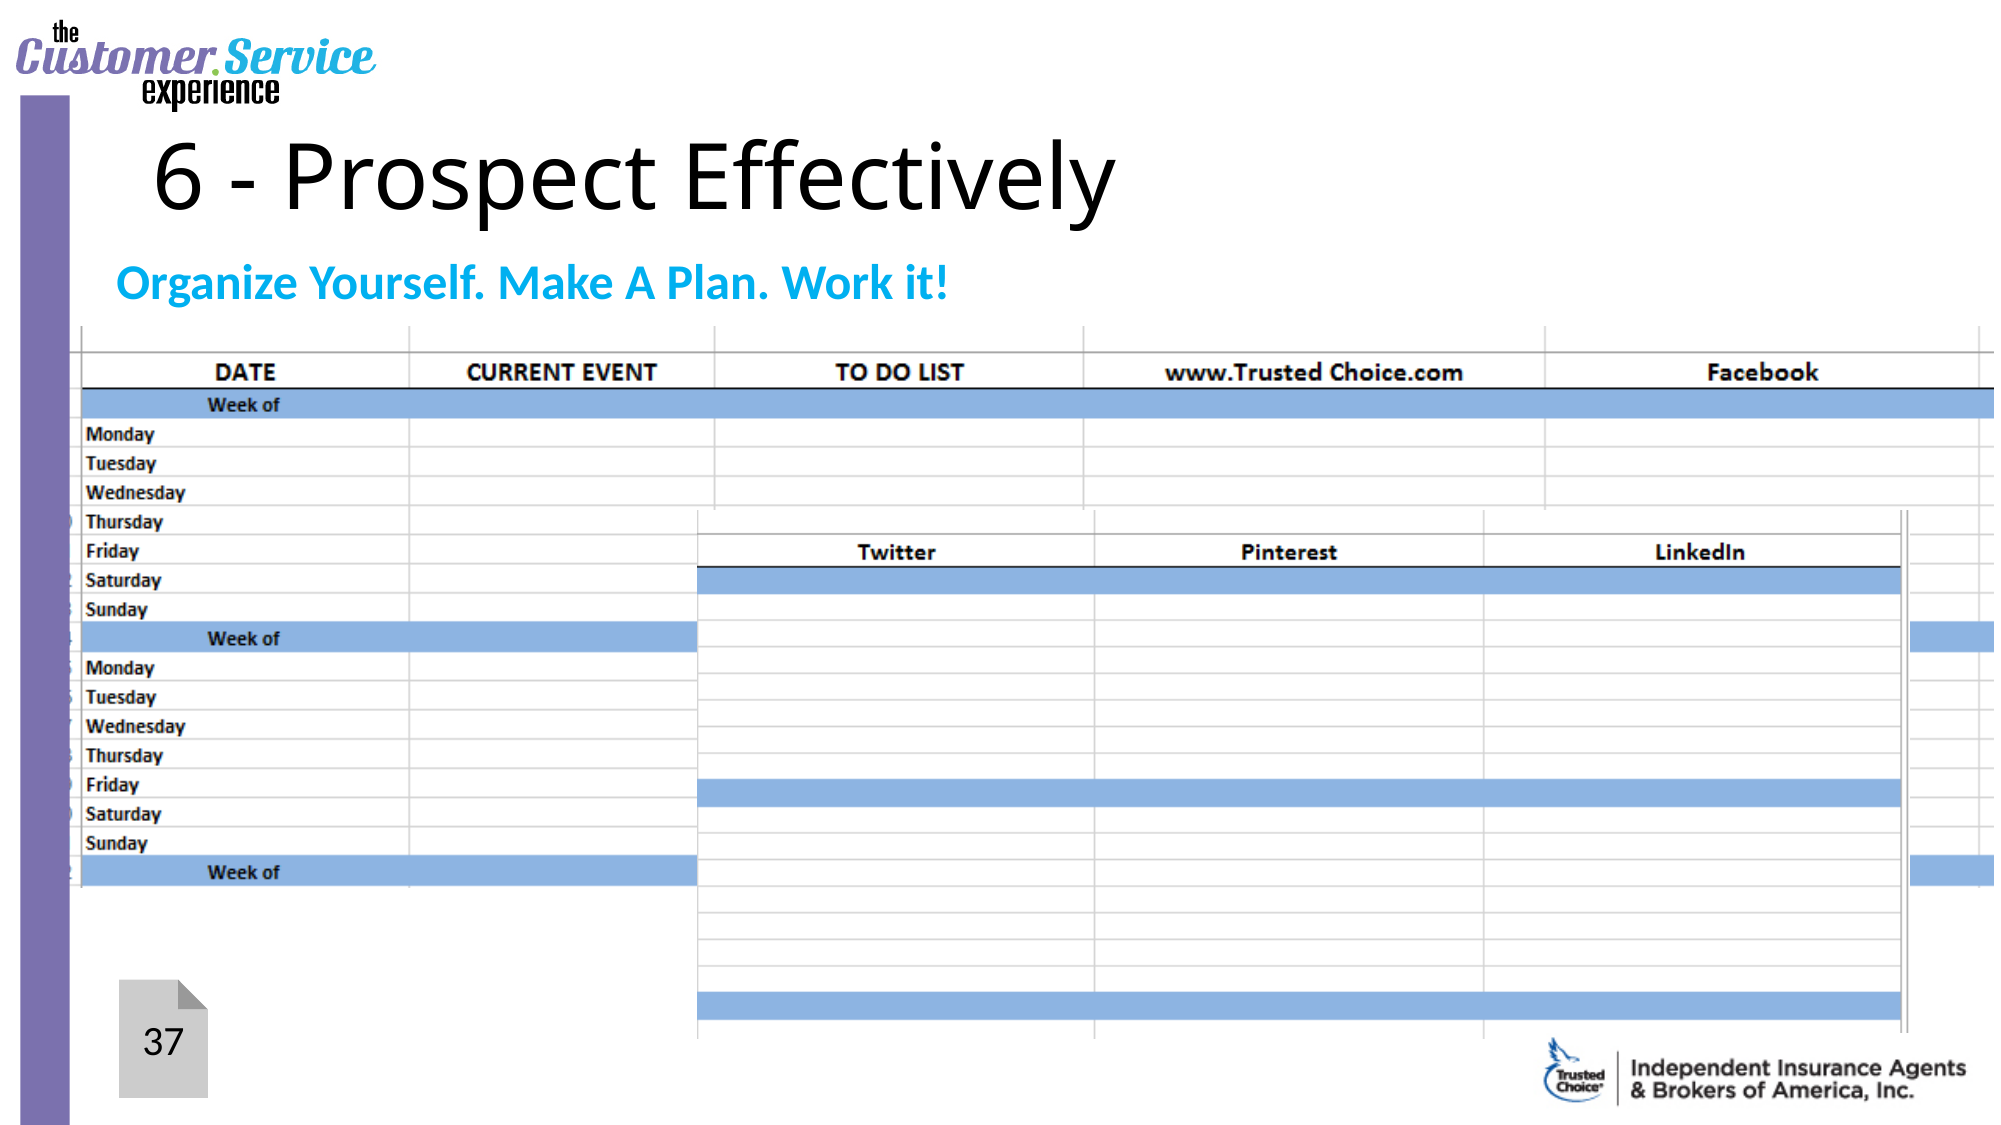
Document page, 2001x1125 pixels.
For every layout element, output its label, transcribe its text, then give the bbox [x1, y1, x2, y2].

text_box Organize Yourself. Make A Plan. Work it! [101, 888, 1522, 1068]
text_box [19, 132, 71, 1125]
picture [69, 326, 1994, 1112]
text_box 37 [76, 959, 251, 1119]
text_box Organize Yourself. Make A Plan. Work it! [101, 242, 1899, 326]
picture [0, 0, 389, 132]
title 6 - Prospect Effectively [137, 71, 1863, 242]
